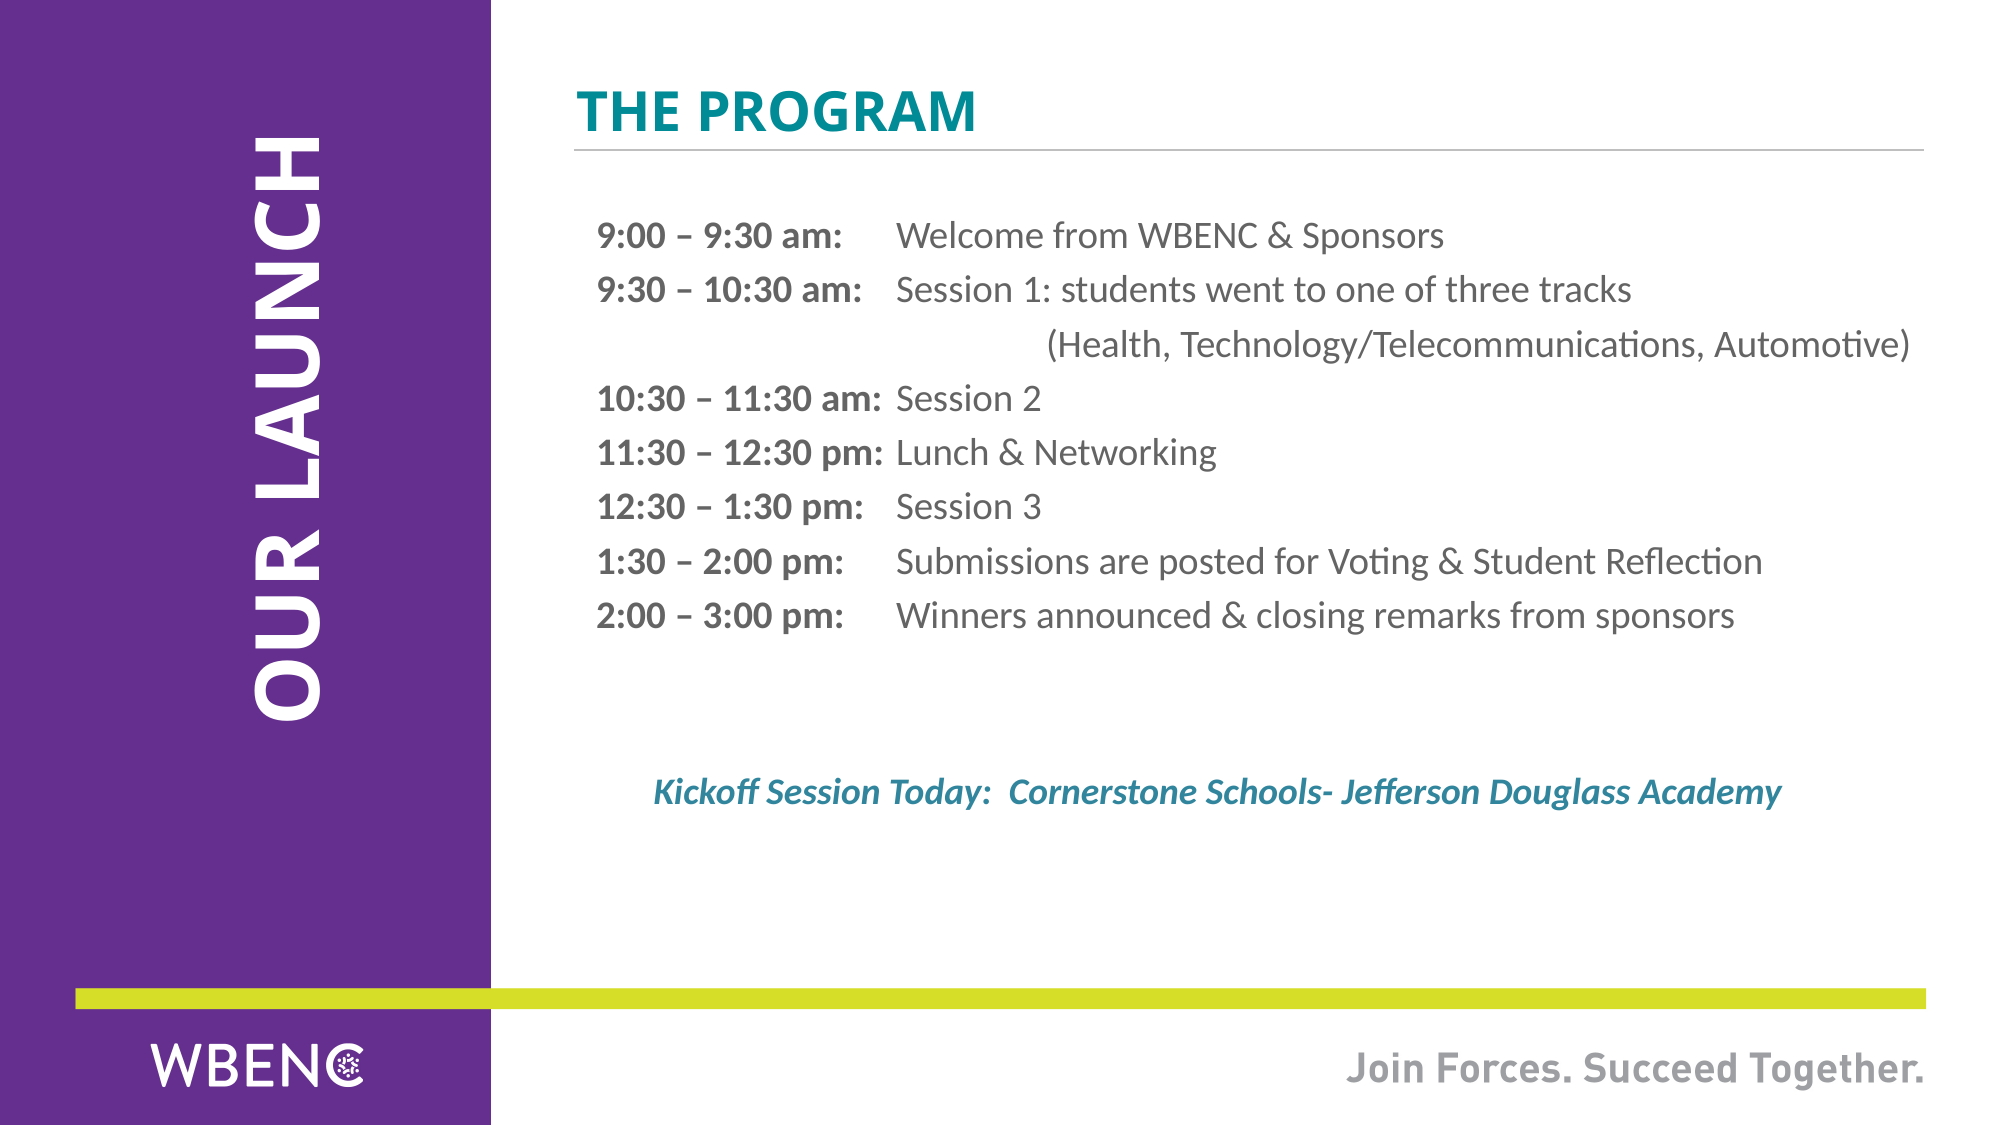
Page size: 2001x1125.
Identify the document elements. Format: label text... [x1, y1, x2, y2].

picture [0, 0, 2001, 1125]
text_box [159, 97, 342, 951]
list 9:00 – 9:30 am: Welcome from WBENC & Sponsors 9:30 – 10:30 am: Session 1: students went to one of three tracks (Health, Technology/Telecommunications, Automotive) 10:30 – 11:30 am: Session 2 11:30 – 12:30 pm: Lunch & Networking 12:30 – 1:30 pm: Session 3 1:30 – 2:00 pm: Submissions are posted for Voting & Student Reflection 2:00 – 3:00 pm: Winners announced & closing remarks from sponsors [576, 200, 1926, 950]
text_box Kickoff Session Today: Cornerstone Schools- Jefferson Douglass Academy [638, 759, 1808, 820]
title THE PROGRAM [576, 0, 1926, 150]
text_box Our launch [192, 130, 376, 984]
